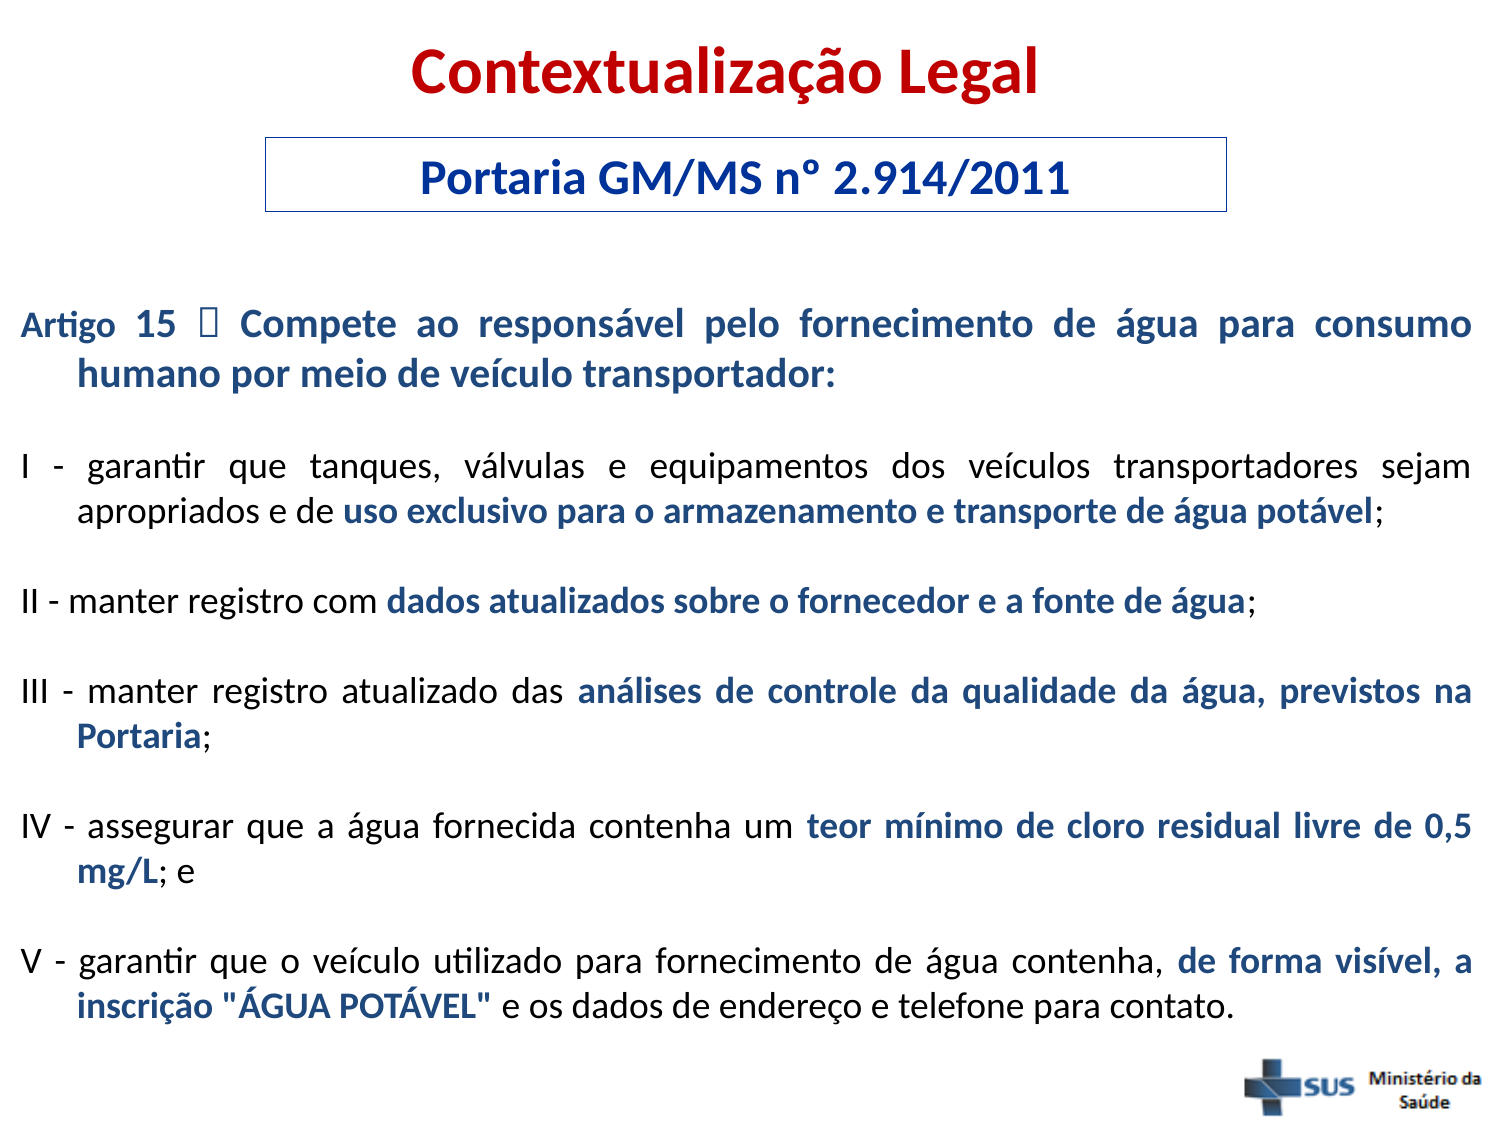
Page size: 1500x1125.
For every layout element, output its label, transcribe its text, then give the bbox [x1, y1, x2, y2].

picture [1234, 1043, 1500, 1118]
text_box Contextualização Legal [336, 19, 1117, 114]
text_box Portaria GM/MS nº 2.914/2011 [265, 137, 1227, 212]
text_box Artigo 15  Compete ao responsável pelo fornecimento de água para consumo humano por meio de veículo transportador: I - garantir que tanques, válvulas e equipamentos dos veículos transportadores sejam apropriados e de uso exclusivo para o armazenamento e transporte de água potável; II - manter registro com dados atualizados sobre o fornecedor e a fonte de água; III - manter registro atualizado das análises de controle da qualidade da água, previstos na Portaria; IV - assegurar que a água fornecida contenha um teor mínimo de cloro residual livre de 0,5 mg/L; e V - garantir que o veículo utilizado para fornecimento de água contenha, de forma visível, a inscrição "ÁGUA POTÁVEL" e os dados de endereço e telefone para contato. [5, 243, 1489, 1034]
